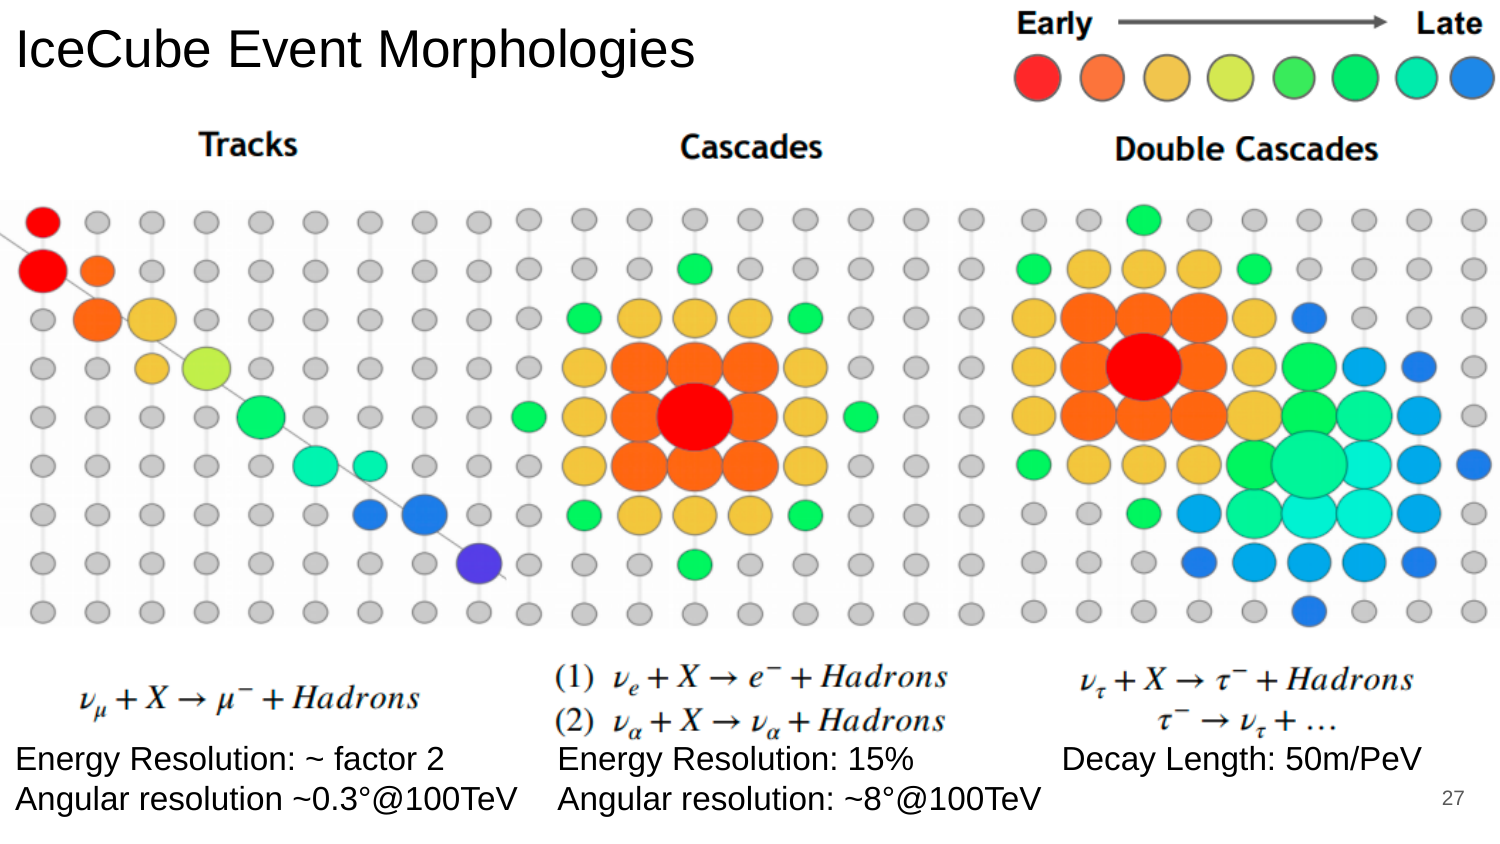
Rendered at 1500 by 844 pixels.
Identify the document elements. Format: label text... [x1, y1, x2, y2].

text_box Energy Resolution: 15% Angular resolution: ~8°@100TeV [542, 757, 1046, 833]
text_box Decay Length: 50m/PeV [1046, 756, 1500, 833]
picture [0, 128, 1500, 756]
text_box Energy Resolution: ~ factor 2 Angular resolution ~0.3°@100TeV [0, 741, 542, 833]
slide_number ‹#› [1389, 764, 1480, 830]
picture [991, 0, 1500, 112]
title IceCube Event Morphologies [0, 0, 834, 94]
